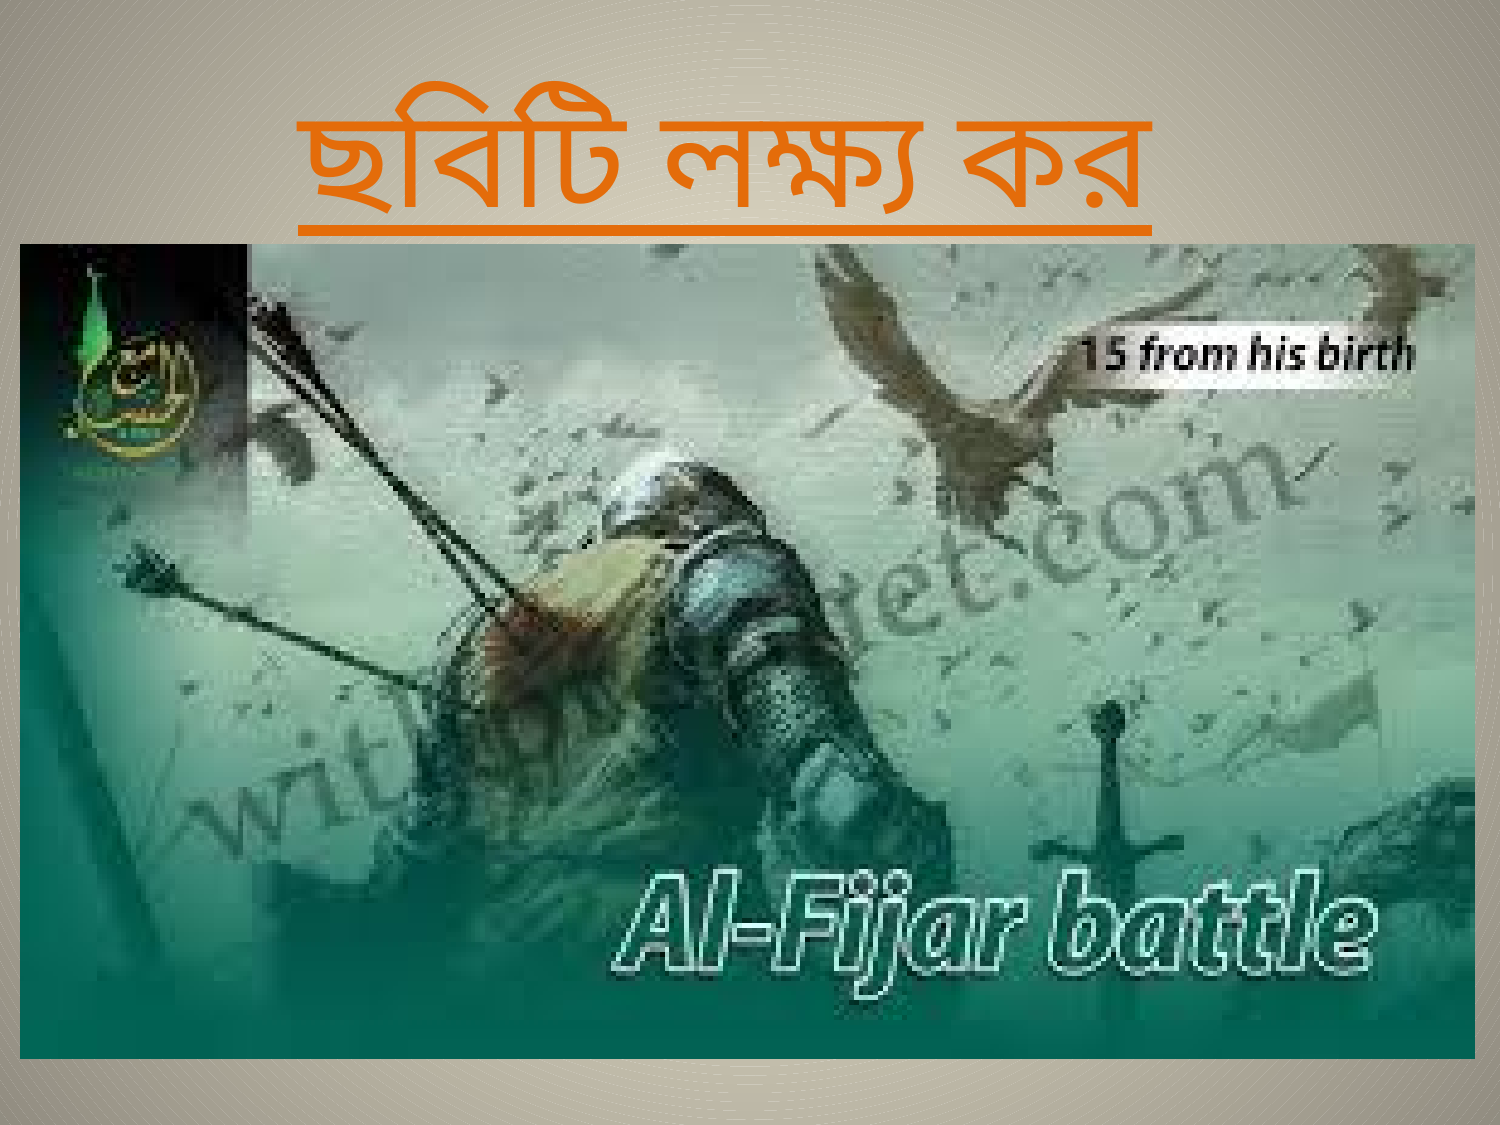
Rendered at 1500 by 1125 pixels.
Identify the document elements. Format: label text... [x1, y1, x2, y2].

text_box ছবিটি লক্ষ্য কর [150, 62, 1300, 242]
picture [20, 243, 1476, 1060]
